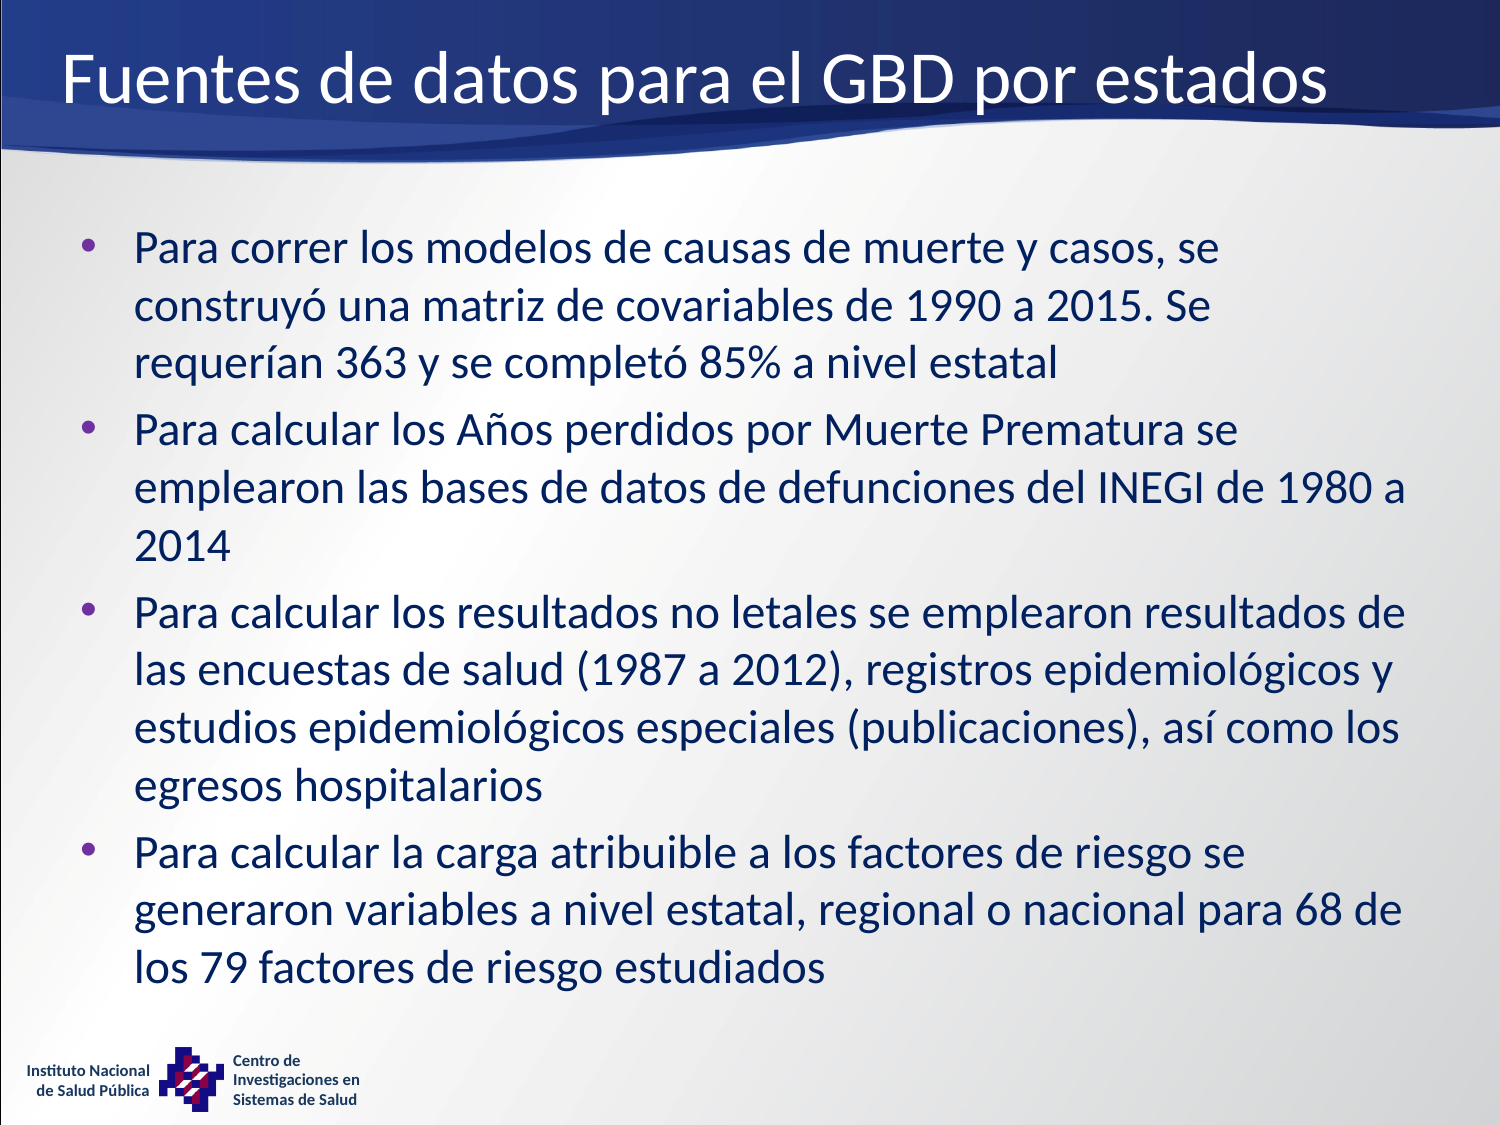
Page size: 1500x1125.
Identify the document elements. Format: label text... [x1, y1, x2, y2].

list Para correr los modelos de causas de muerte y casos, se construyó una matriz de covariables de 1990 a 2015. Se requerían 363 y se completó 85% a nivel estatal Para calcular los Años perdidos por Muerte Prematura se emplearon las bases de datos de defunciones del INEGI de 1980 a 2014 Para calcular los resultados no letales se emplearon resultados de las encuestas de salud (1987 a 2012), registros epidemiológicos y estudios epidemiológicos especiales (publicaciones), así como los egresos hospitalarios Para calcular la carga atribuible a los factores de riesgo se generaron variables a nivel estatal, regional o nacional para 68 de los 79 factores de riesgo estudiados [64, 208, 1425, 1005]
title Fuentes de datos para el GBD por estados [46, 2, 1452, 145]
picture [0, 0, 1500, 1125]
